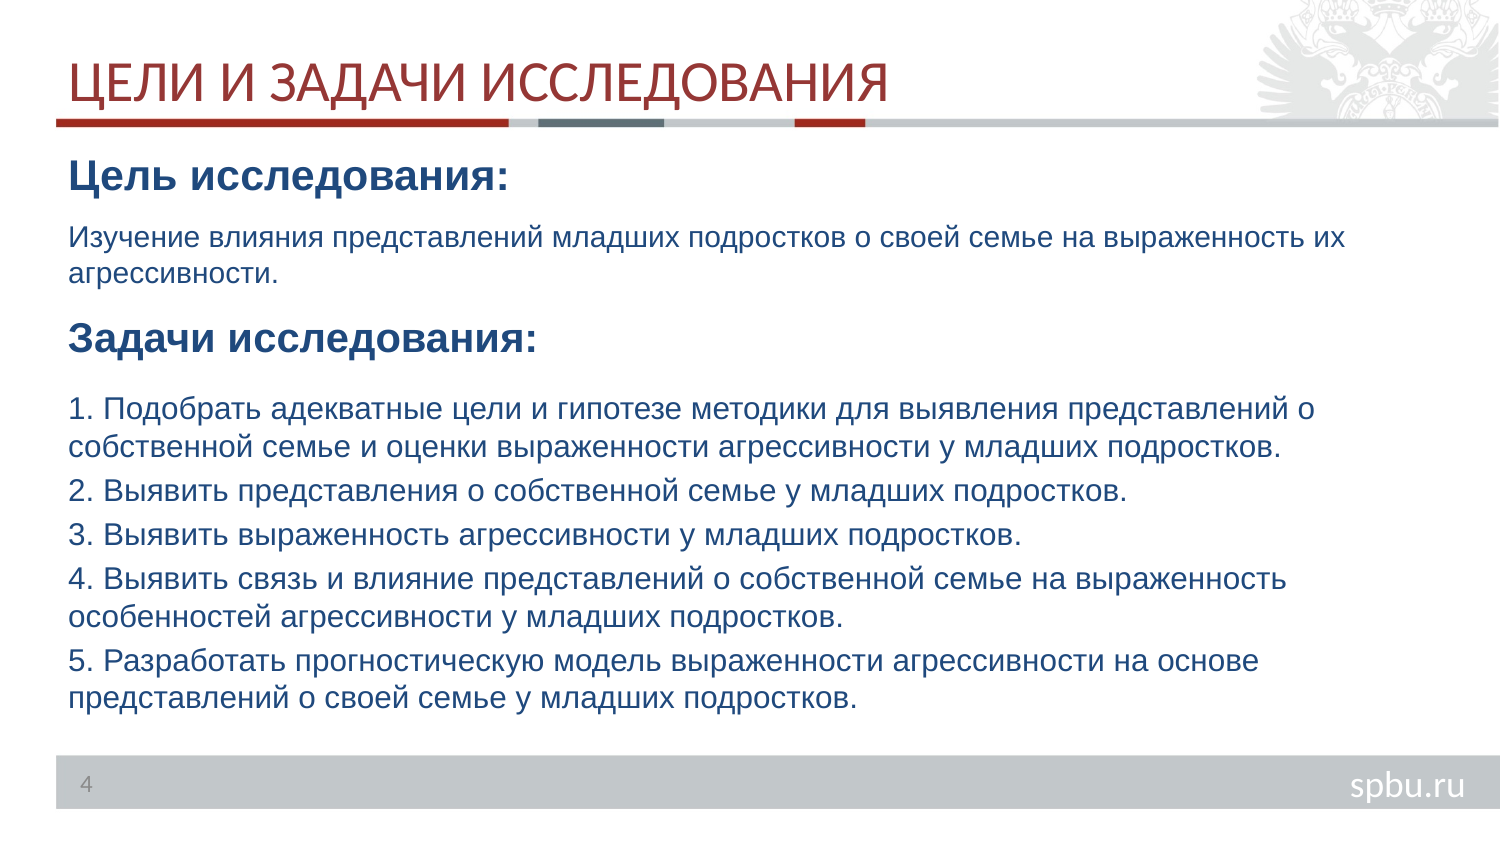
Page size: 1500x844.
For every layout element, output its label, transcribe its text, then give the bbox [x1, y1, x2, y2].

text_box Задачи исследования: [52, 303, 632, 375]
title ЦЕЛИ И ЗАДАЧИ ИССЛЕДОВАНИЯ [53, 43, 1069, 113]
picture [0, 0, 1500, 844]
text_box 1. Подобрать адекватные цели и гипотезе методики для выявления представлений о собственной семье и оценки выраженности агрессивности у младших подростков. 2. Выявить представления о собственной семье у младших подростков. 3. Выявить выраженность агрессивности у младших подростков. 4. Выявить связь и влияние представлений о собственной семье на выраженность особенностей агрессивности у младших подростков. 5. Разработать прогностическую модель выраженности агрессивности на основе представлений о своей семье у младших подростков. [53, 380, 1483, 729]
slide_number 4 [64, 764, 313, 800]
list Цель исследования: [53, 140, 526, 210]
subtitle Изучение влияния представлений младших подростков о своей семье на выраженность их агрессивности. [53, 209, 1483, 298]
